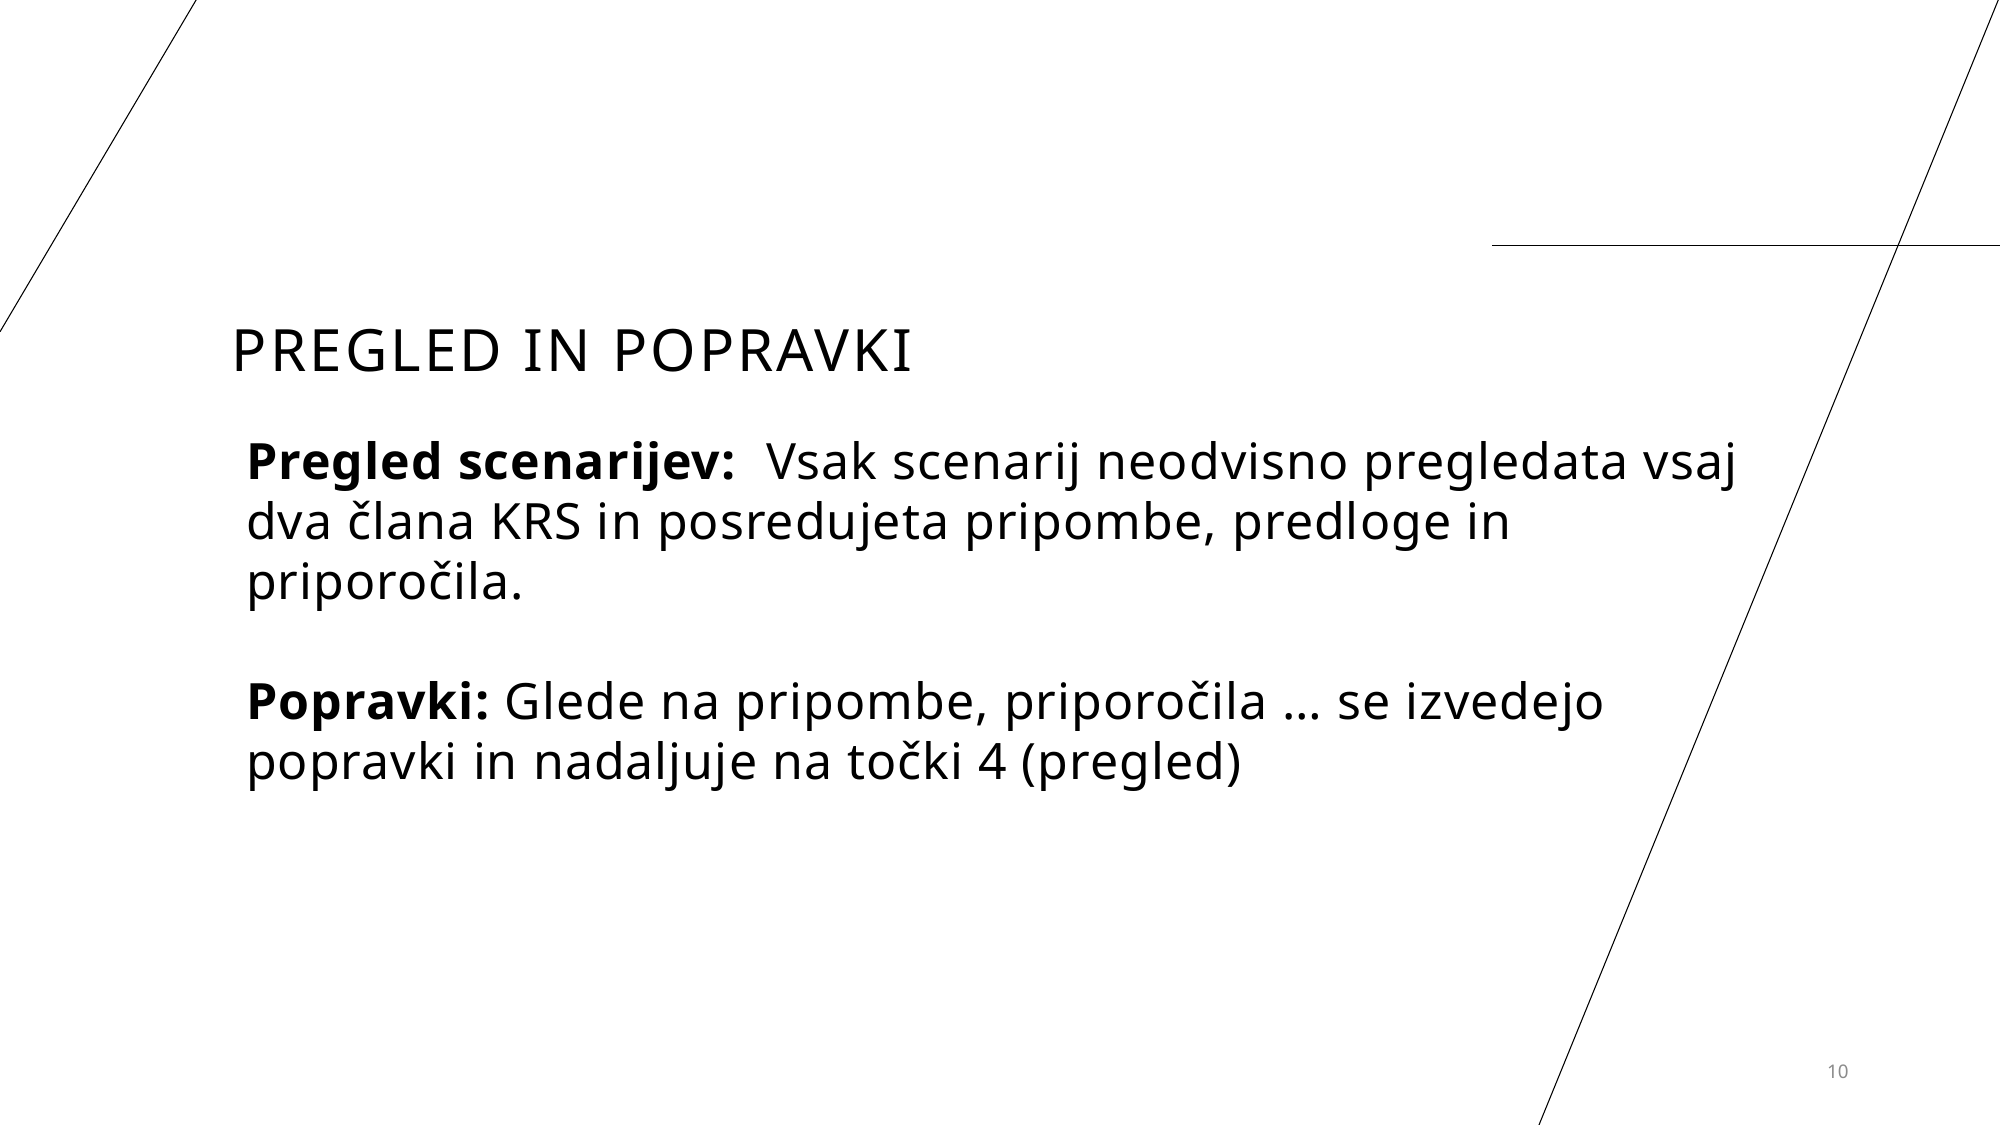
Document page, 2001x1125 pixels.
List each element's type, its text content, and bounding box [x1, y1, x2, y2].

list Pregled scenarijev: Vsak scenarij neodvisno pregledata vsaj dva člana KRS in posredujeta pripombe, predloge in priporočila. Popravki: Glede na pripombe, priporočila … se izvedejo popravki in nadaljuje na točki 4 (pregled) [231, 392, 1783, 1013]
slide_number 10 [1701, 1042, 1864, 1103]
title pregled in popravki [216, 43, 1413, 392]
